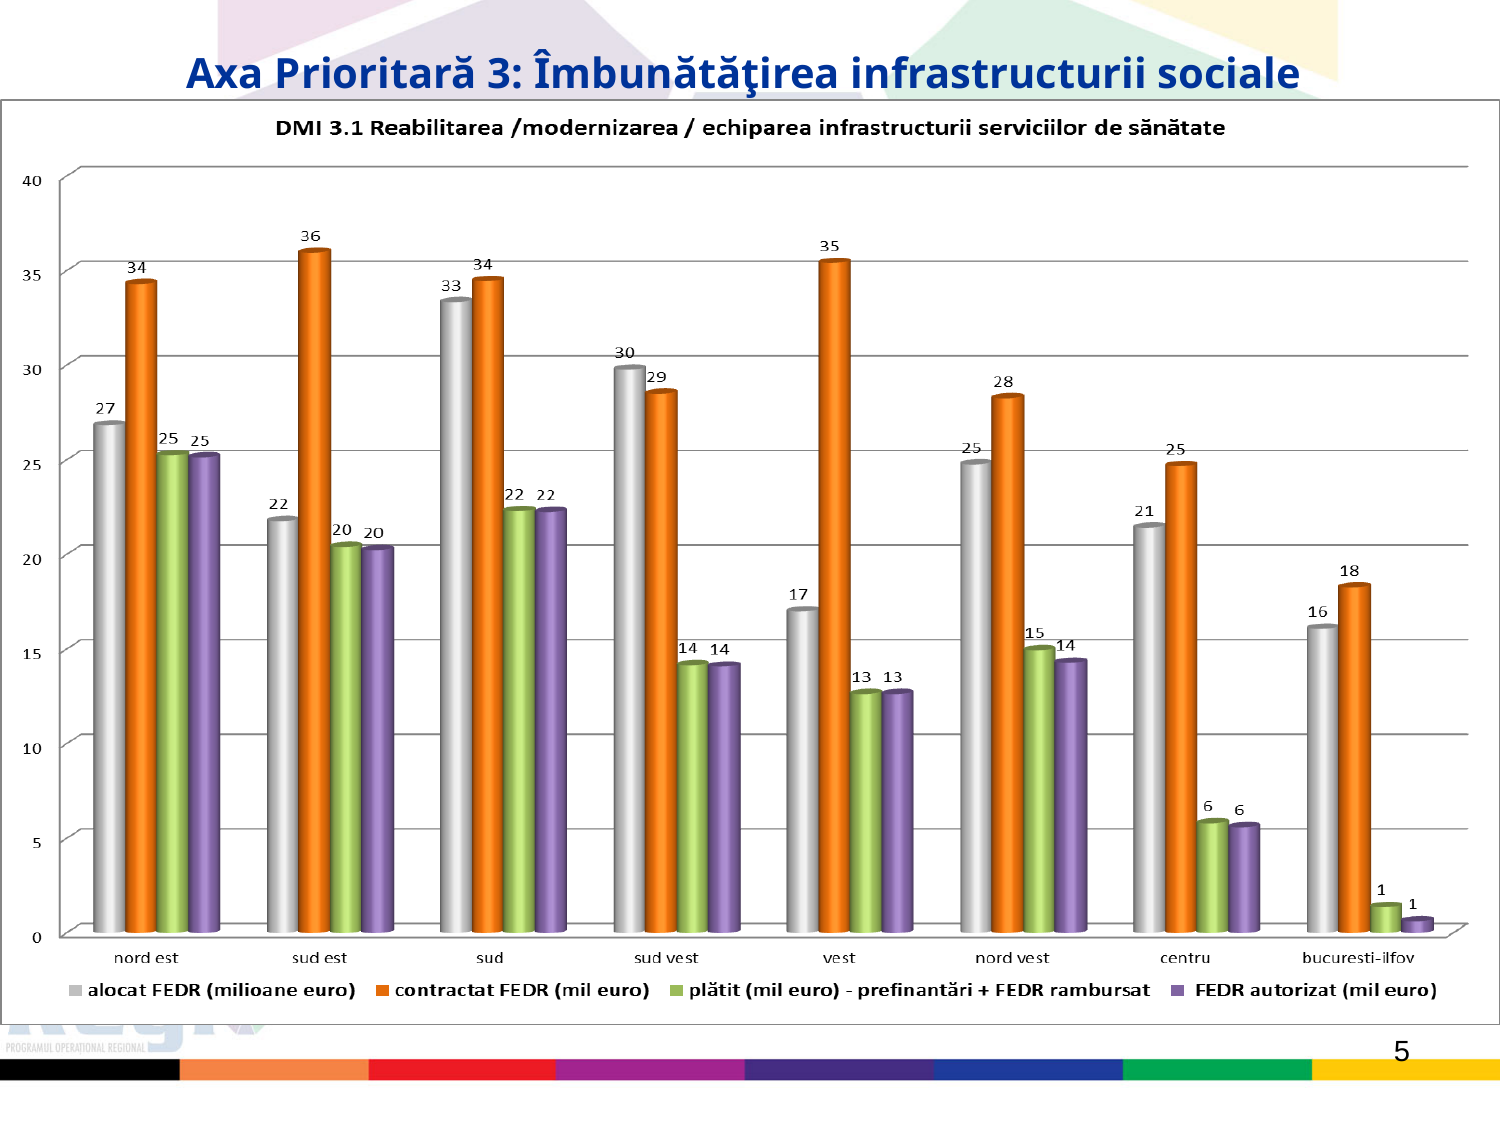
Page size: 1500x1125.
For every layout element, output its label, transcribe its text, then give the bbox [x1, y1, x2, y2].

picture [0, 0, 1500, 1125]
title Axa Prioritară 3: Îmbunătăţirea infrastructurii sociale [29, 31, 1459, 98]
slide_number 5 [1074, 1034, 1426, 1103]
